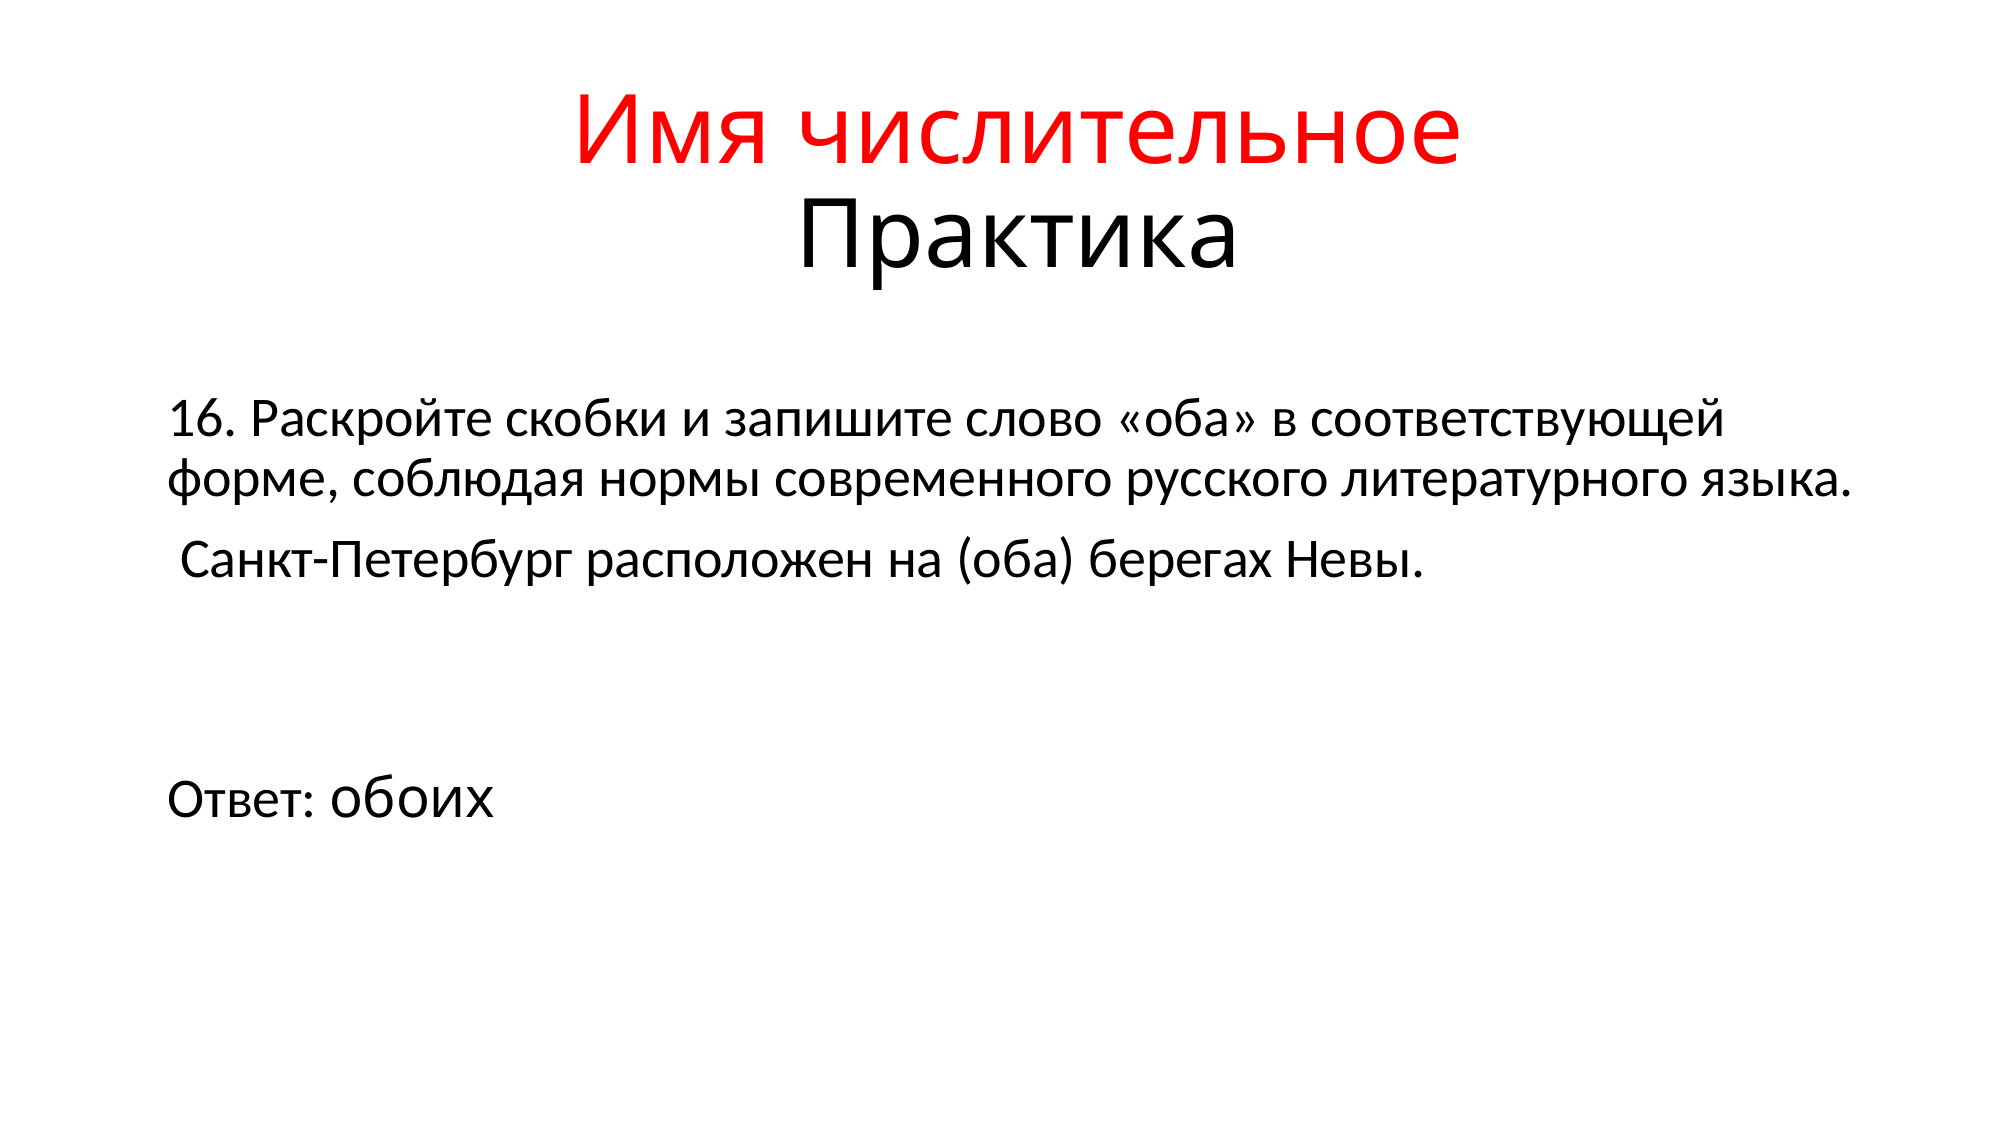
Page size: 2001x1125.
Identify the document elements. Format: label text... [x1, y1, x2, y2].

list Имя числительное Практика 16. Раскройте скобки и запишите слово «оба» в соответствующей форме, соблюдая нормы современного русского литературного языка. Санкт-Петербург расположен на (оба) берегах Невы. Ответ: обоих [152, 73, 1884, 899]
